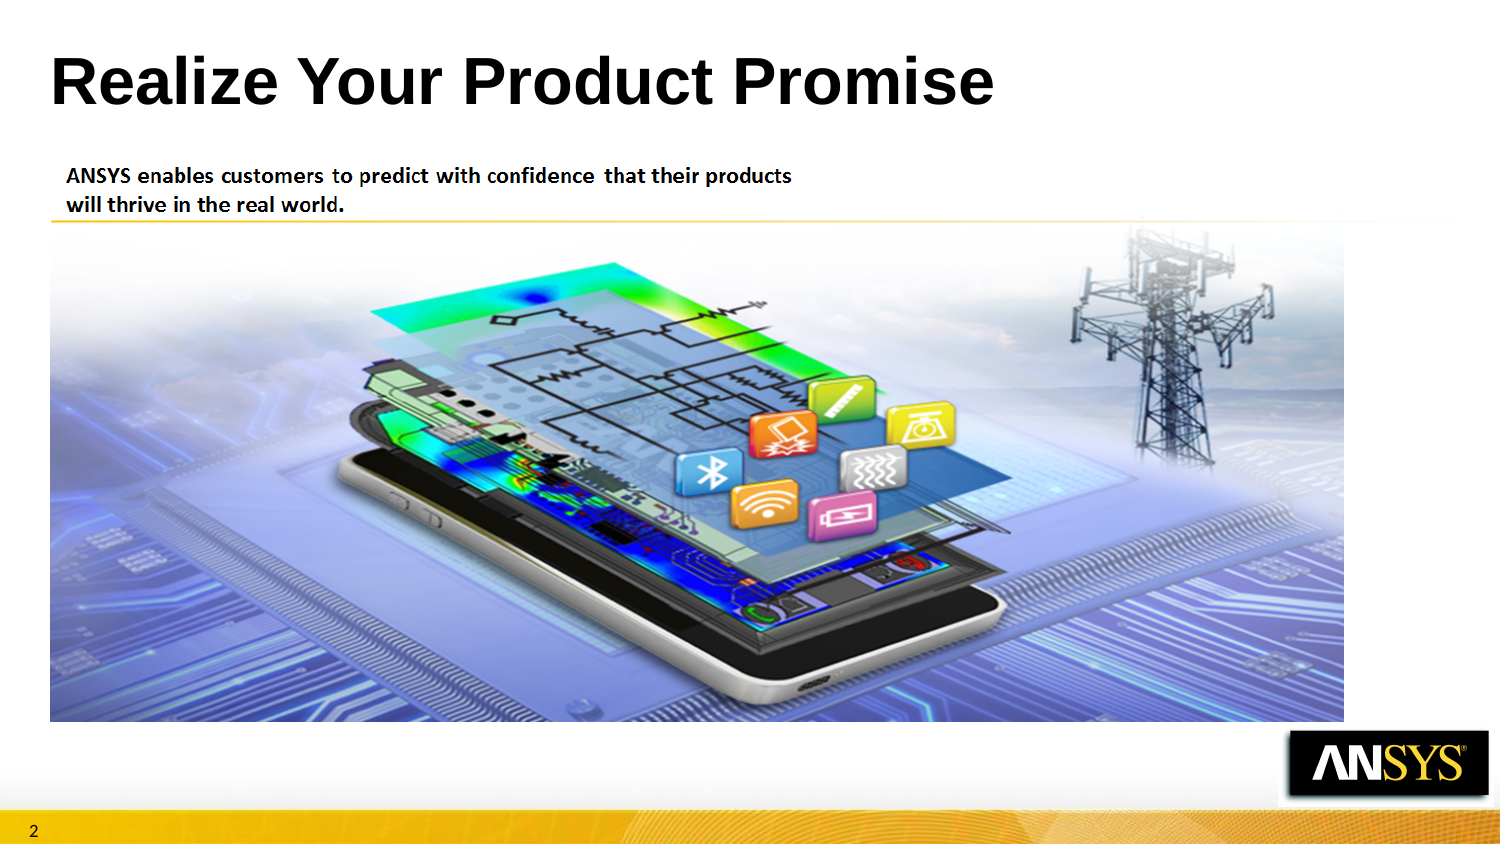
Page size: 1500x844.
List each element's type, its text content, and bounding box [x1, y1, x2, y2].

picture [0, 0, 1500, 844]
title Realize Your Product Promise [50, 46, 1283, 134]
